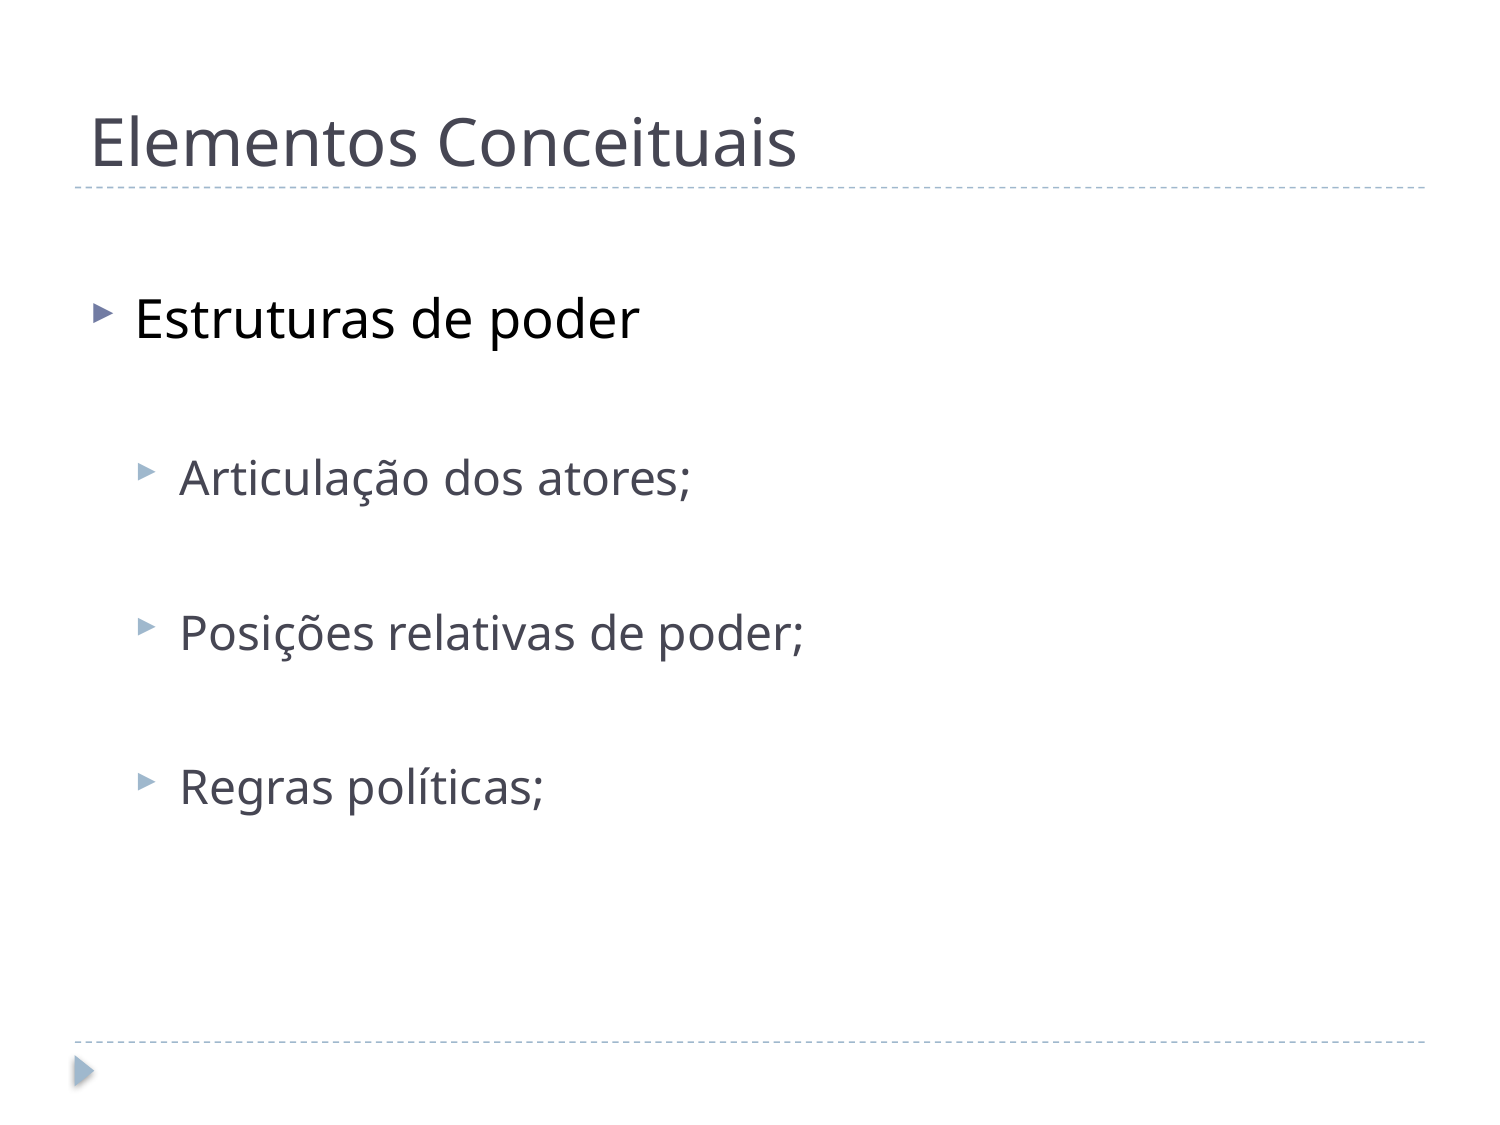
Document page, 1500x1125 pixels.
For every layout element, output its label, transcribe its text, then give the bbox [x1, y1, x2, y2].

title Elementos Conceituais [75, 24, 1425, 188]
list Estruturas de poder Articulação dos atores; Posições relativas de poder; Regras políticas; [75, 200, 1425, 1010]
